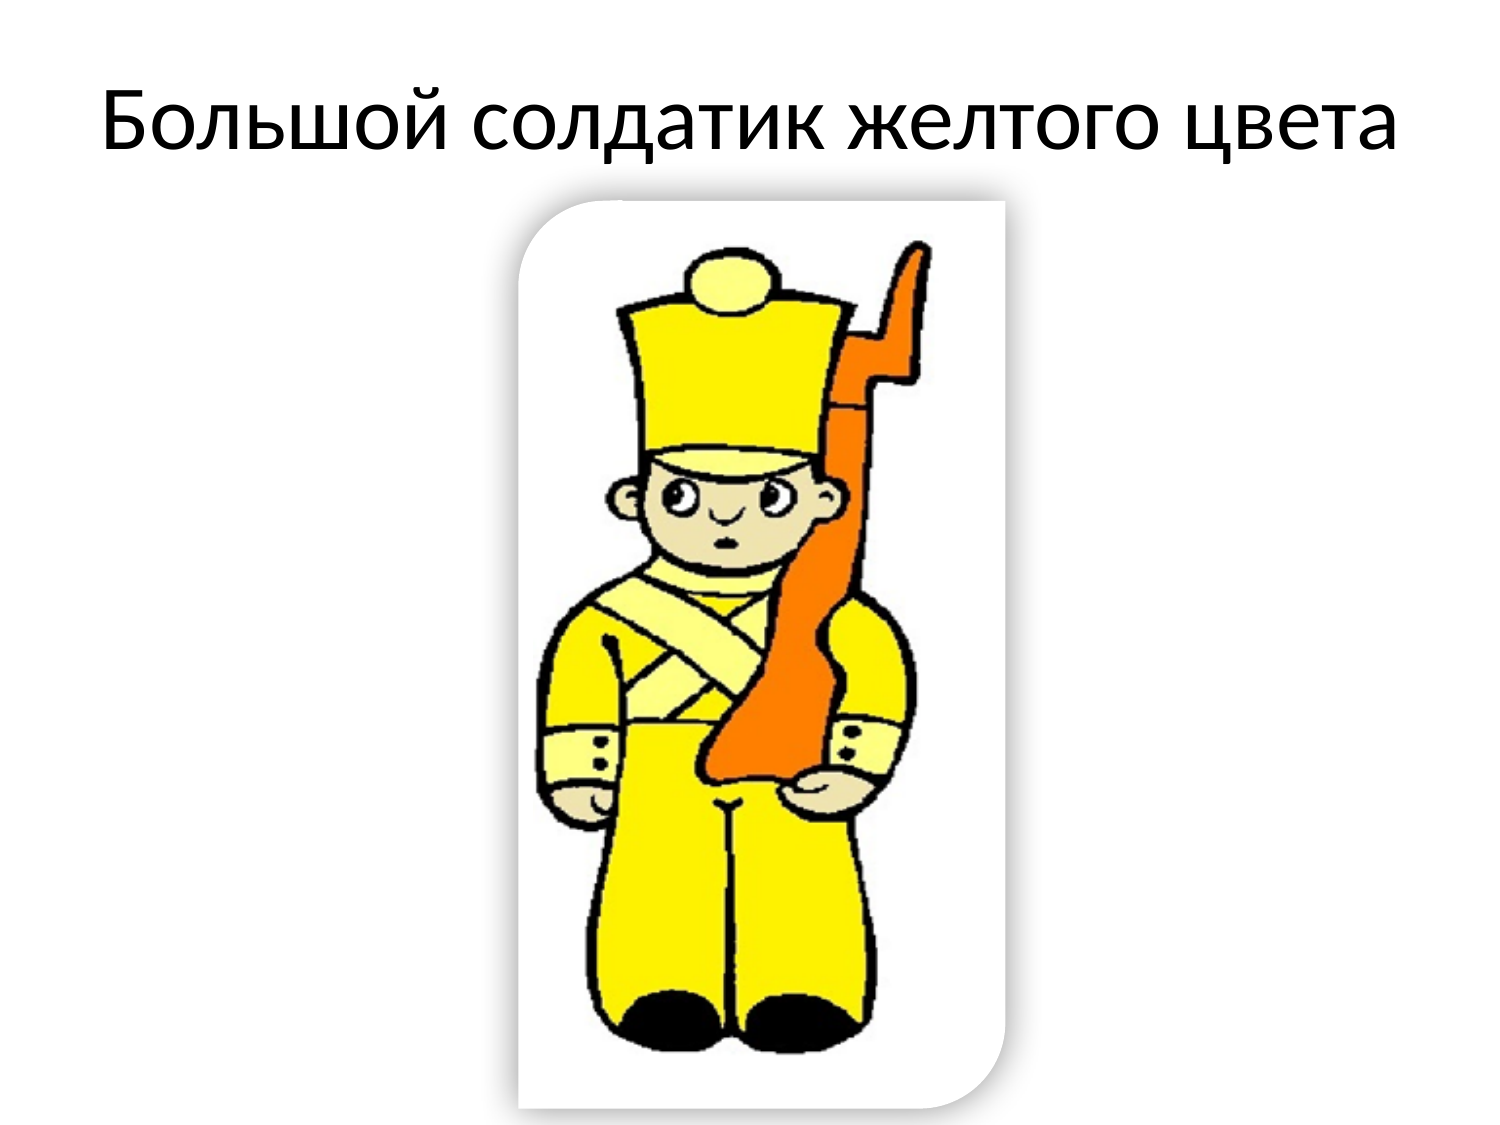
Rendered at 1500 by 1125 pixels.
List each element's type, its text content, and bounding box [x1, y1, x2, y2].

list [525, 207, 999, 1102]
title Большой солдатик желтого цвета [76, 19, 1427, 207]
